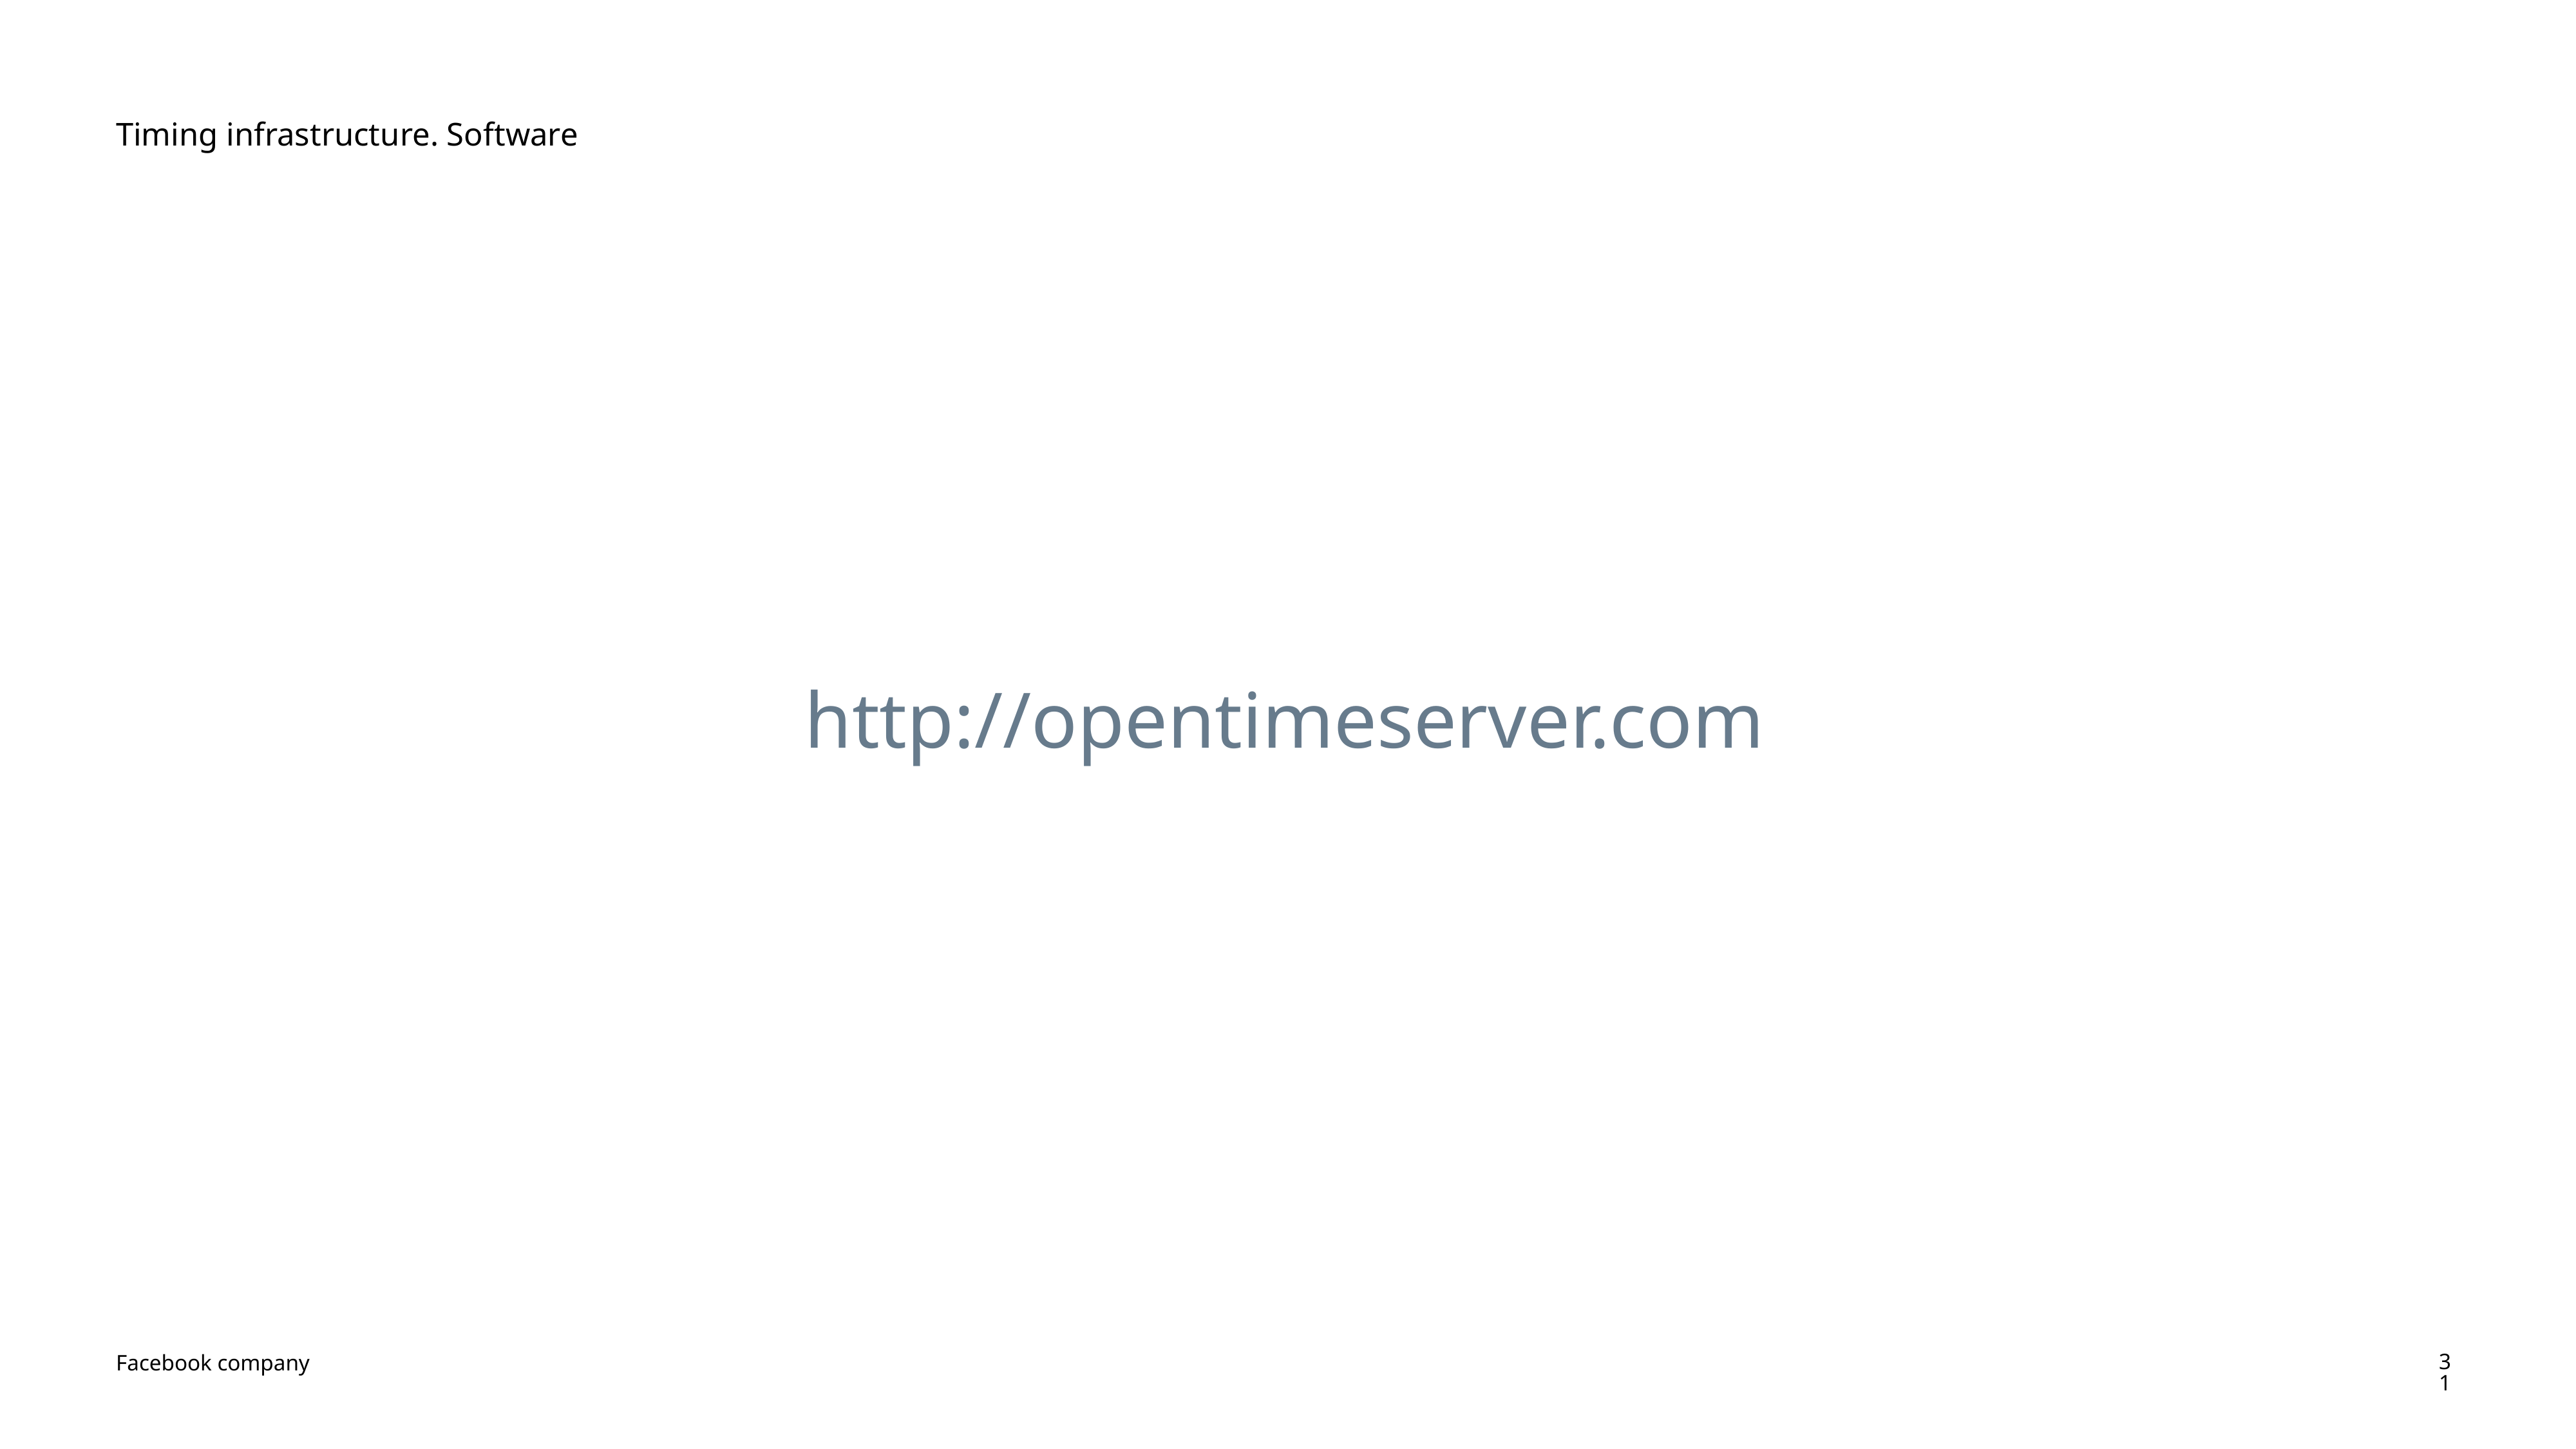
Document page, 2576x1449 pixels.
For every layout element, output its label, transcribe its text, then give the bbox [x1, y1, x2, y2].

list Timing infrastructure. Software [115, 114, 1266, 153]
text_box http://opentimeserver.com [7, 667, 2562, 782]
slide_number 31 [2438, 1349, 2454, 1376]
